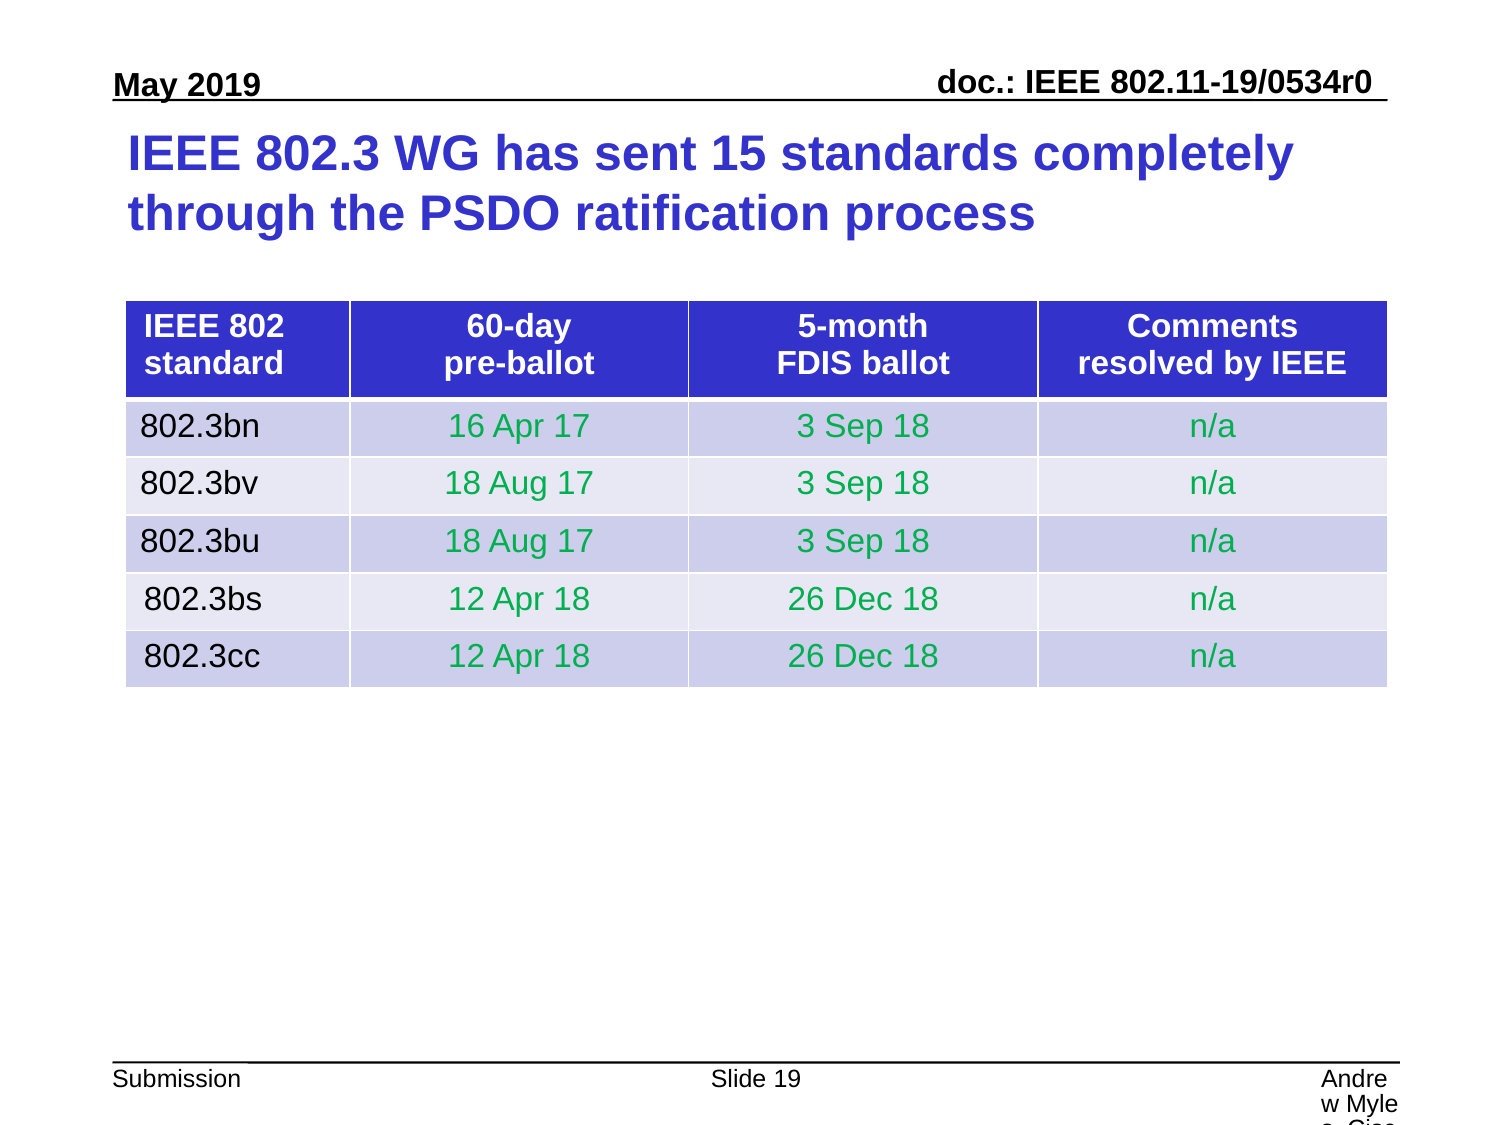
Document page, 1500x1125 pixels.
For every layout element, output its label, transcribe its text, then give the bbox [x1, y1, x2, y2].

title IEEE 802.3 WG has sent 15 standards completely through the PSDO ratification process [112, 112, 1388, 288]
table_cell 802.3bu [126, 516, 349, 572]
table_header 5-month FDIS ballot [689, 301, 1037, 397]
table_cell 3 Sep 18 [689, 402, 1037, 456]
table_cell n/a [1039, 402, 1387, 456]
table_cell 802.3bn [126, 402, 349, 456]
table_cell n/a [1039, 516, 1387, 572]
table_cell 26 Dec 18 [689, 631, 1037, 687]
table_cell 18 Aug 17 [351, 458, 688, 514]
table_header IEEE 802 standard [126, 301, 349, 397]
table_cell 802.3bs [126, 574, 349, 630]
table_header Comments resolved by IEEE [1039, 301, 1387, 397]
table_cell 12 Apr 18 [351, 574, 688, 630]
table_header 60-day pre-ballot [351, 301, 688, 397]
table_cell 12 Apr 18 [351, 631, 688, 687]
table_cell 3 Sep 18 [689, 458, 1037, 514]
table_cell n/a [1039, 574, 1387, 630]
table_cell 802.3bv [126, 458, 349, 514]
table_cell n/a [1039, 458, 1387, 514]
footer Andrew Myles, Cisco [1320, 1061, 1402, 1093]
table_cell 18 Aug 17 [351, 516, 688, 572]
table_cell 802.3cc [126, 631, 349, 687]
table_cell n/a [1039, 631, 1387, 687]
table_cell 16 Apr 17 [351, 402, 688, 456]
table_cell 3 Sep 18 [689, 516, 1037, 572]
table_cell 26 Dec 18 [689, 574, 1037, 630]
slide_number Slide 19 [709, 1061, 803, 1093]
